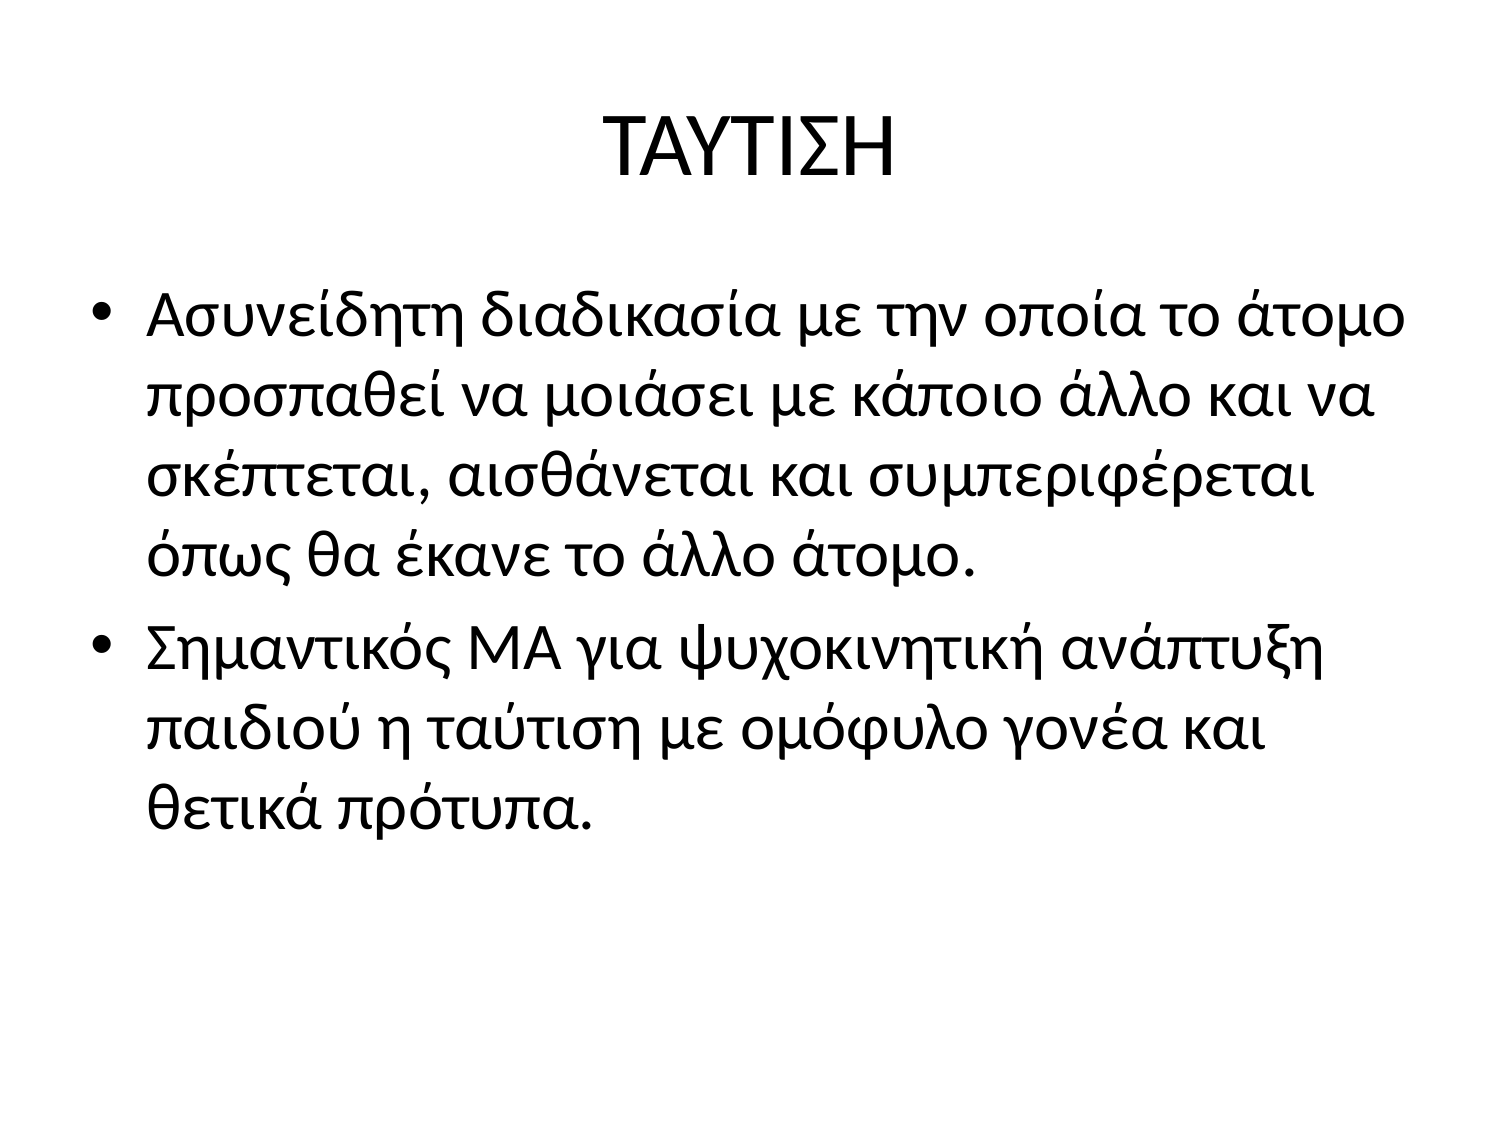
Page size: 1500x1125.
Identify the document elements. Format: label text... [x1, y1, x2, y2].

list Ασυνείδητη διαδικασία με την οποία το άτομο προσπαθεί να μοιάσει με κάποιο άλλο και να σκέπτεται, αισθάνεται και συμπεριφέρεται όπως θα έκανε το άλλο άτομο. Σημαντικός ΜΑ για ψυχοκινητική ανάπτυξη παιδιού η ταύτιση με ομόφυλο γονέα και θετικά πρότυπα. [75, 262, 1425, 1005]
title ΤΑΥΤΙΣΗ [75, 45, 1425, 233]
